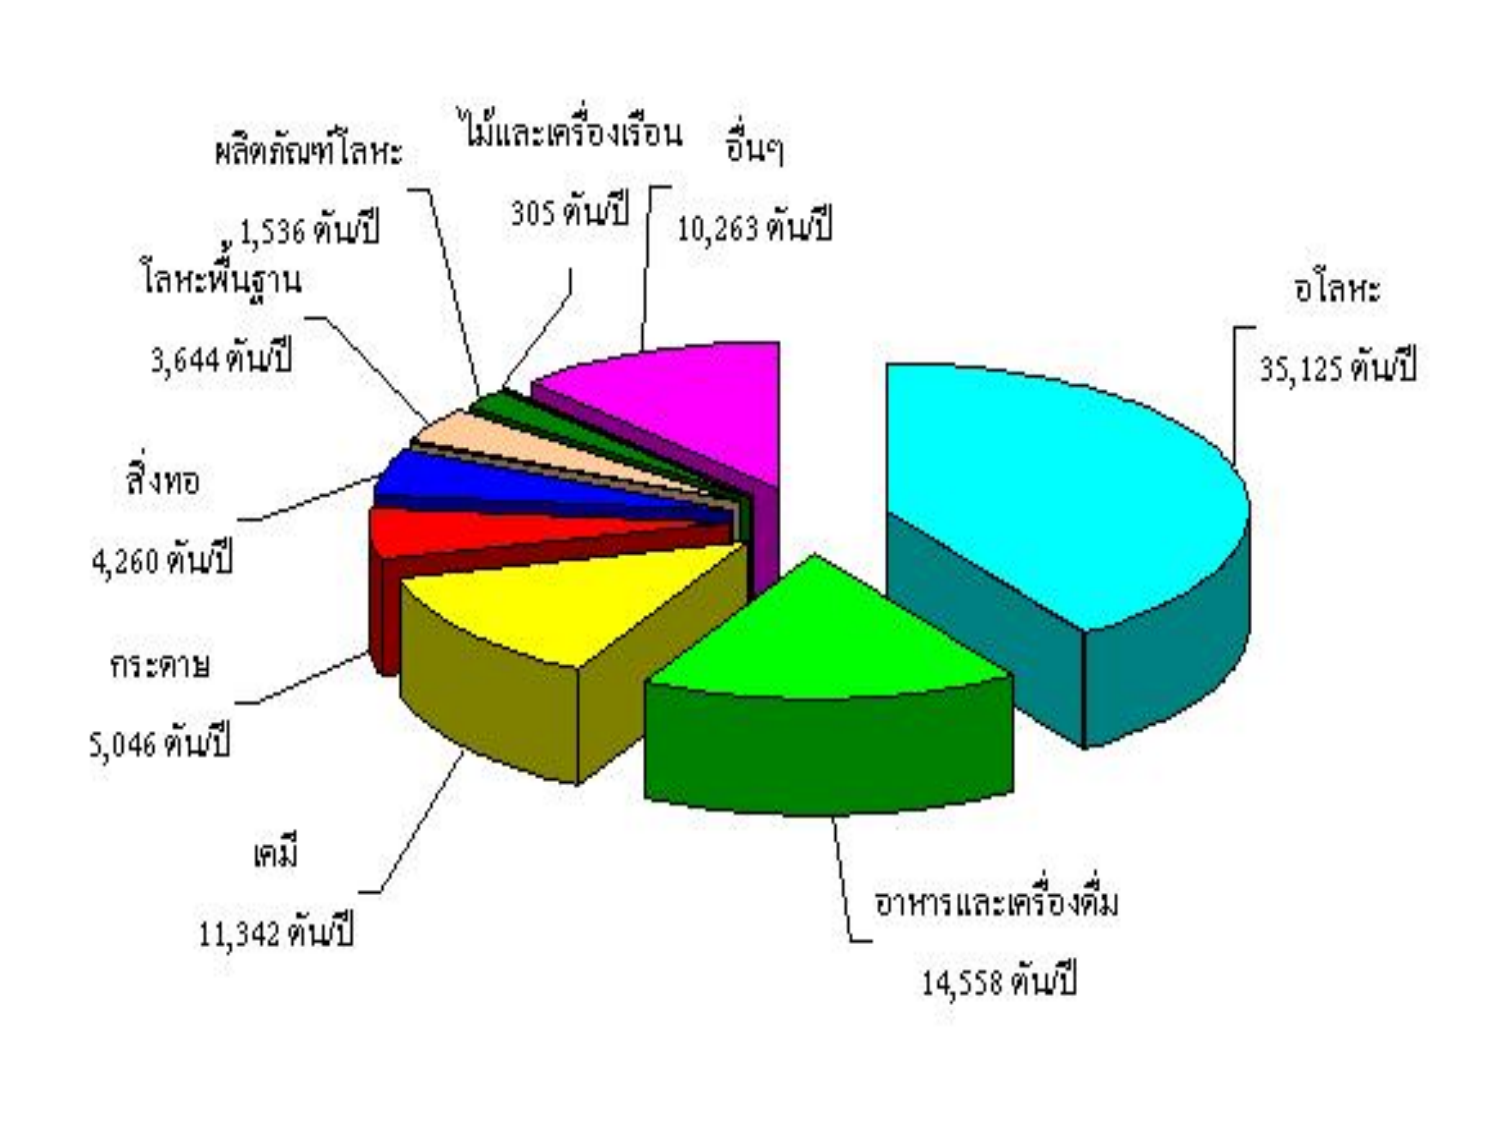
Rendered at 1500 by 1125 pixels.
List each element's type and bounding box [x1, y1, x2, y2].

picture [49, 49, 1463, 1063]
